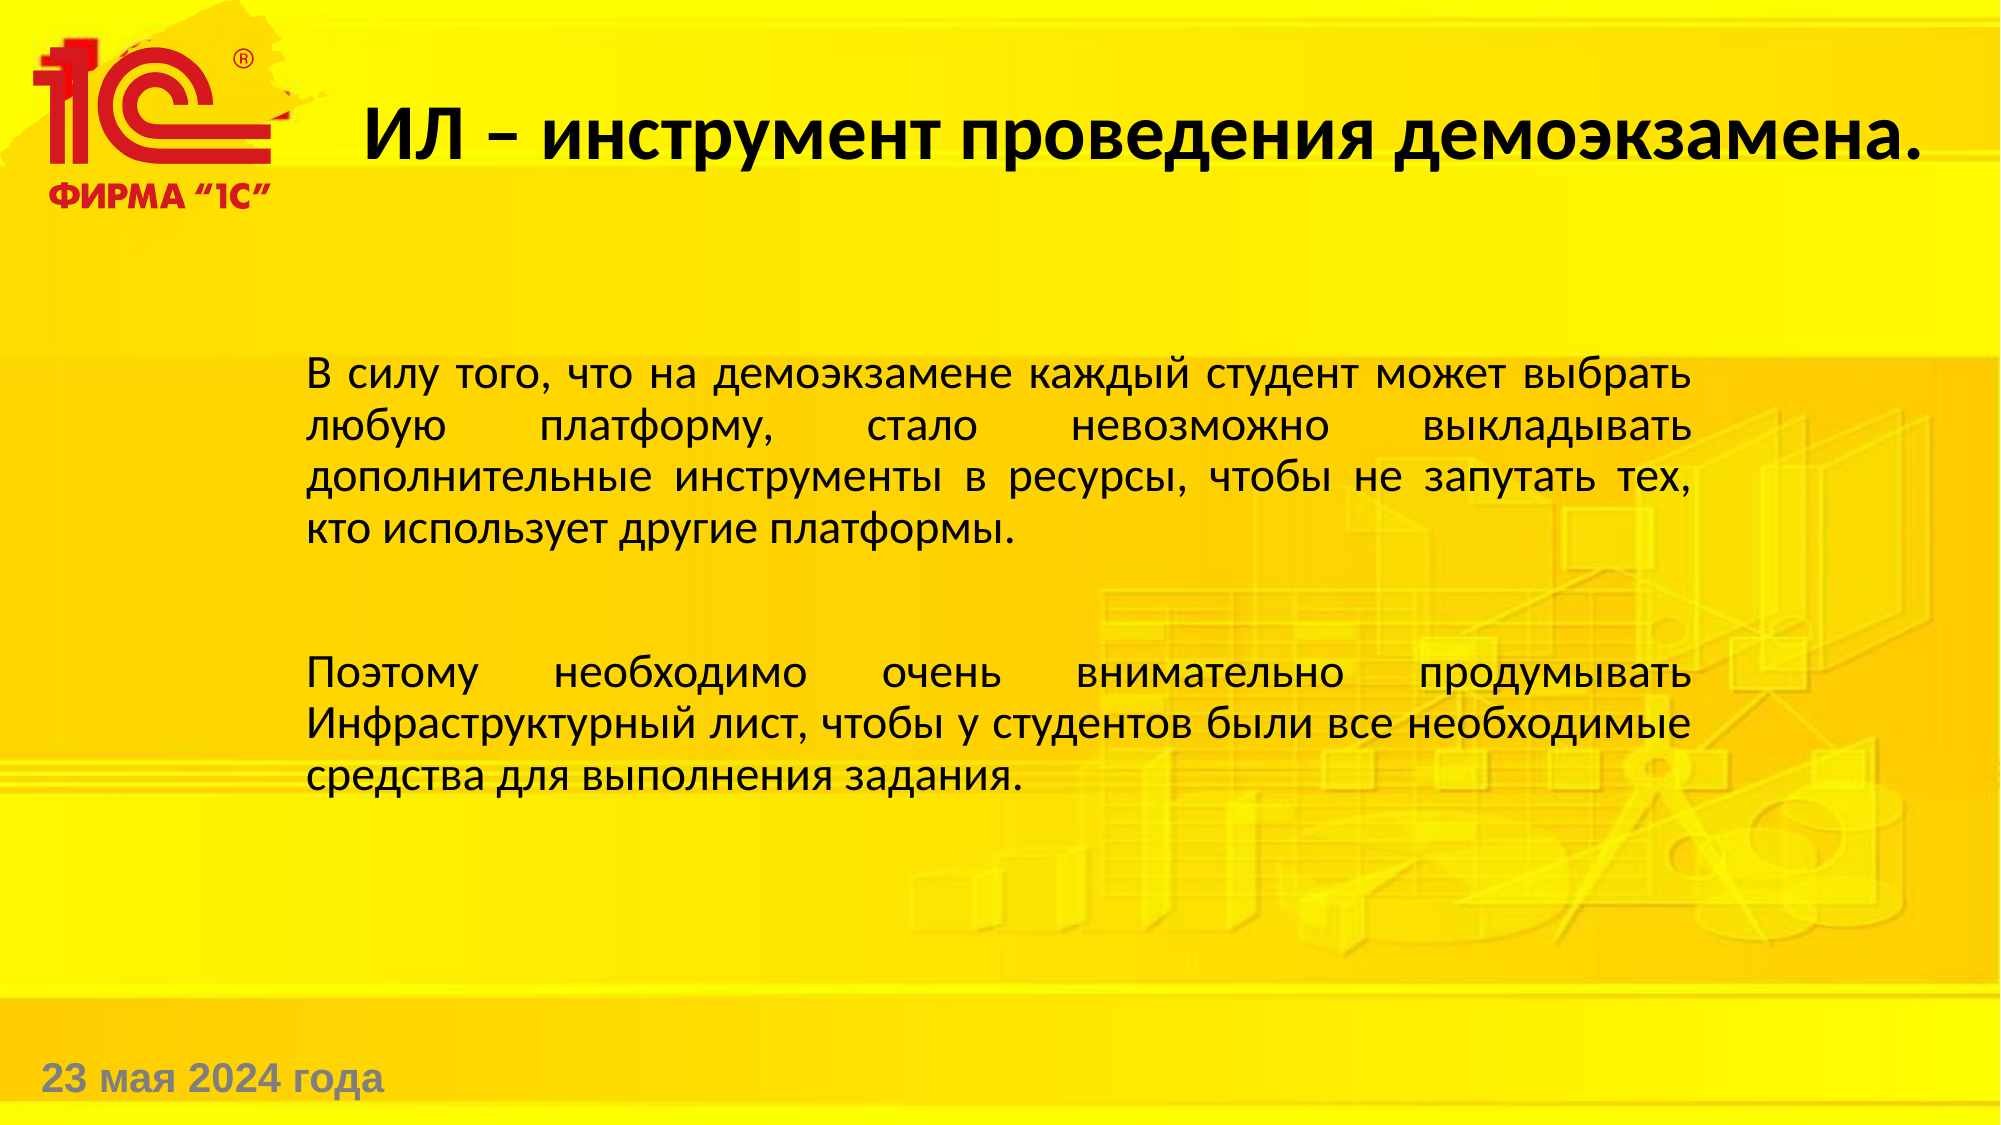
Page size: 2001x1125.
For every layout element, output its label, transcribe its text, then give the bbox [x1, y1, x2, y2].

picture [0, 0, 2001, 1125]
text_box ИЛ – инструмент проведения демоэкзамена. [328, 72, 1962, 183]
text_box В силу того, что на демоэкзамене каждый студент может выбрать любую платформу, стало невозможно выкладывать дополнительные инструменты в ресурсы, чтобы не запутать тех, кто использует другие платформы. Поэтому необходимо очень внимательно продумывать Инфраструктурный лист, чтобы у студентов были все необходимые средства для выполнения задания. [291, 339, 1709, 812]
text_box 23 мая 2024 года [41, 1050, 461, 1101]
